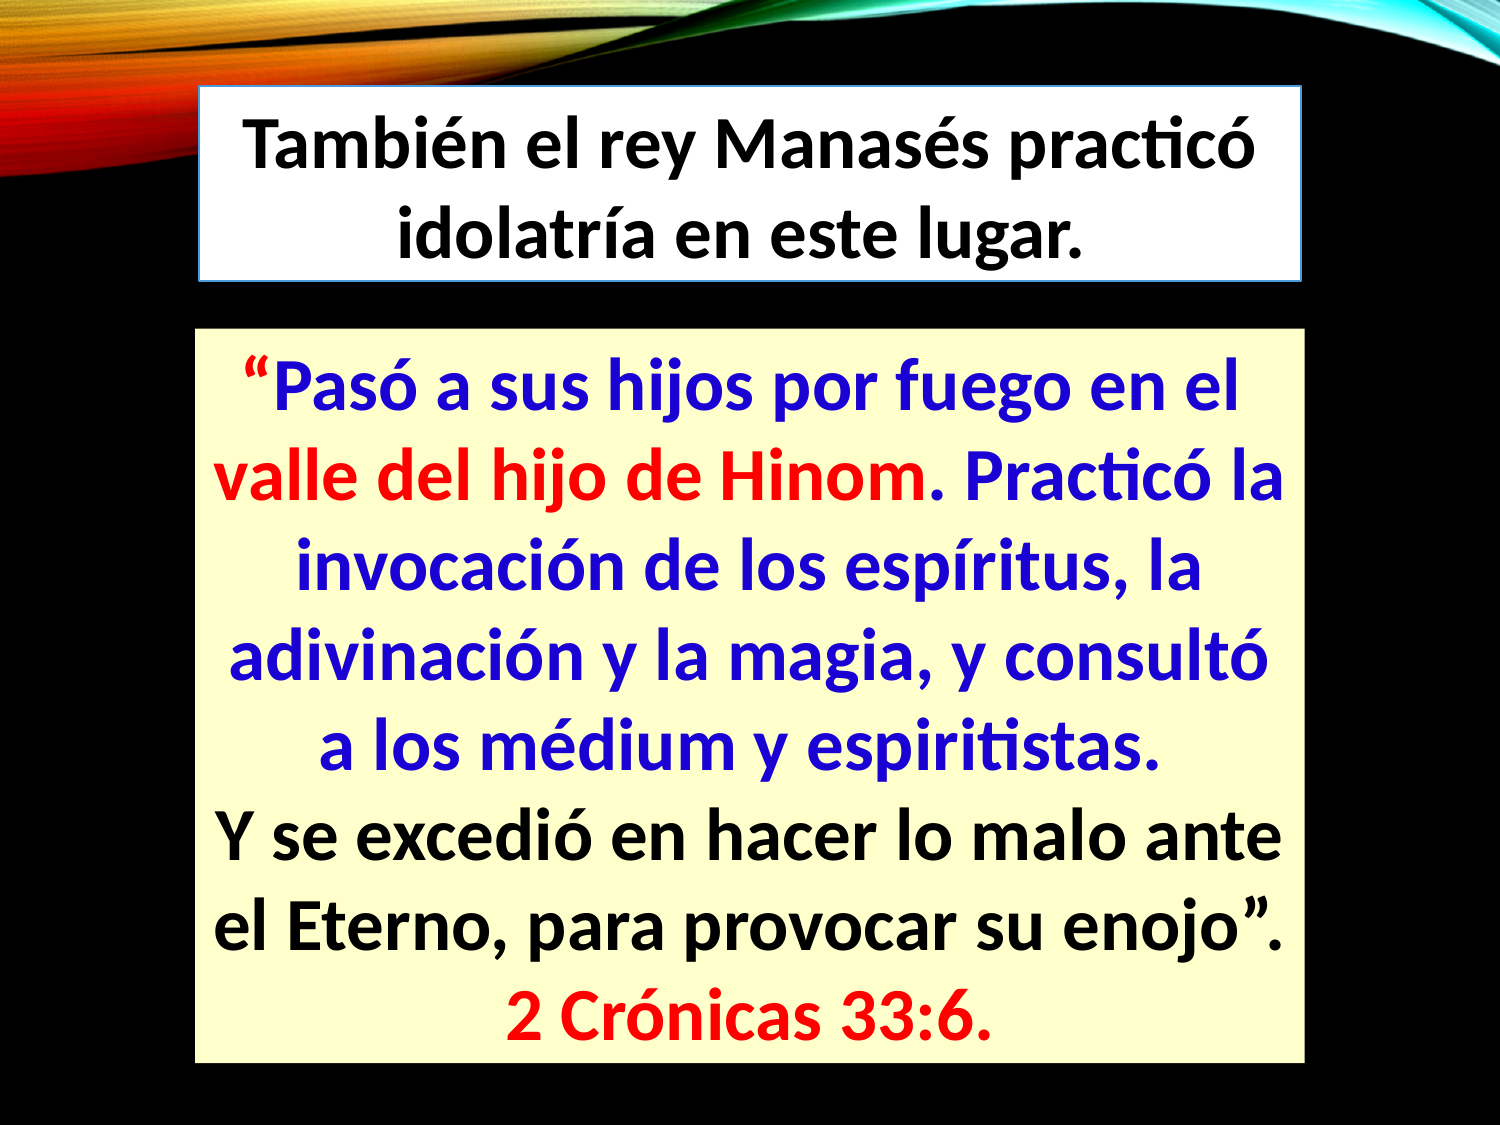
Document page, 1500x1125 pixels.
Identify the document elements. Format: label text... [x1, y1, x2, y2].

text_box “Pasó a sus hijos por fuego en el valle del hijo de Hinom. Practicó la invocación de los espíritus, la adivinación y la magia, y consultó a los médium y espiritistas. Y se excedió en hacer lo malo ante el Eterno, para provocar su enojo”. 2 Crónicas 33:6. [195, 328, 1305, 1064]
picture [0, 0, 1500, 178]
text_box También el rey Manasés practicó idolatría en este lugar. [198, 85, 1302, 282]
